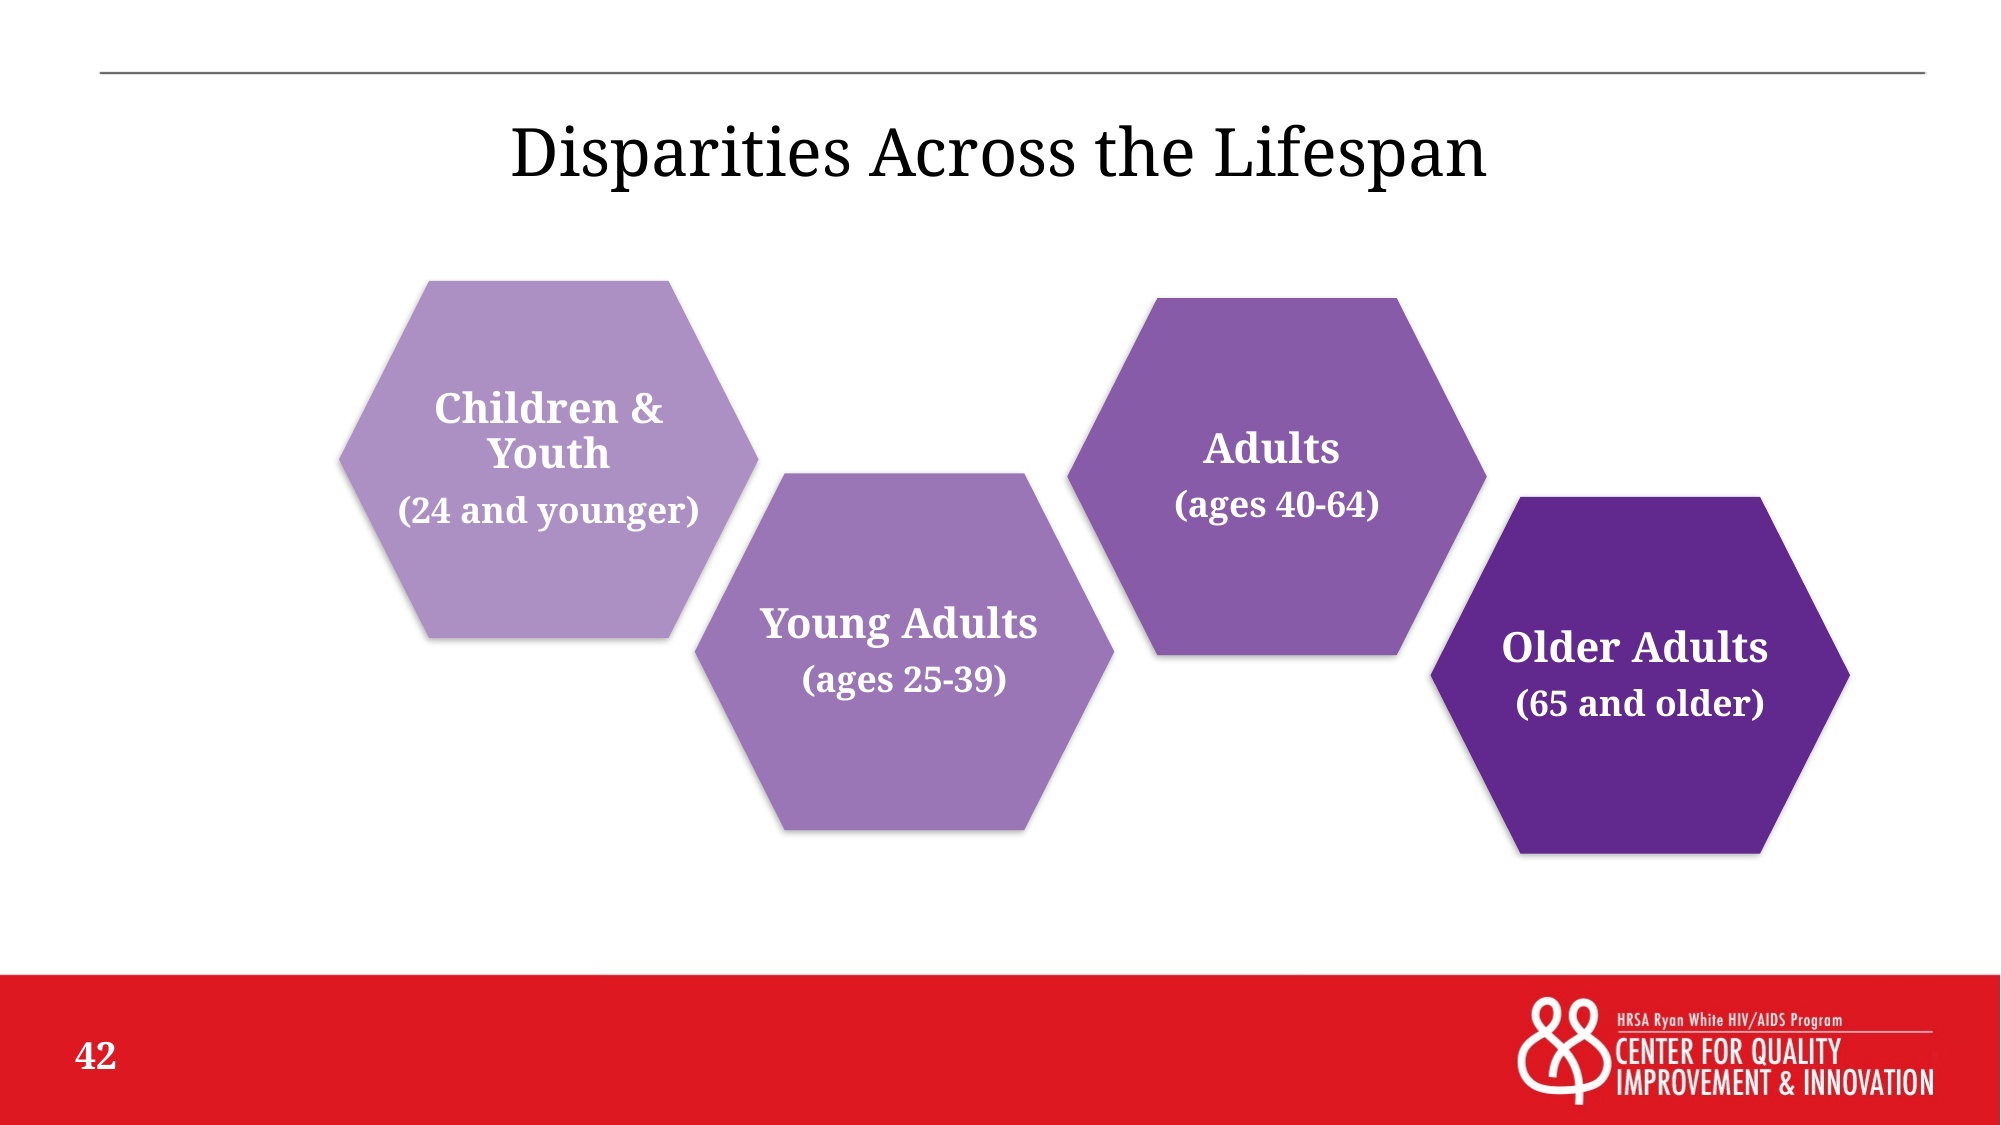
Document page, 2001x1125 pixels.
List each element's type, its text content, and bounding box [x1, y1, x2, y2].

title Disparities Across the Lifespan [150, 87, 1850, 213]
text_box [338, 280, 1851, 854]
picture [0, 0, 2000, 1125]
